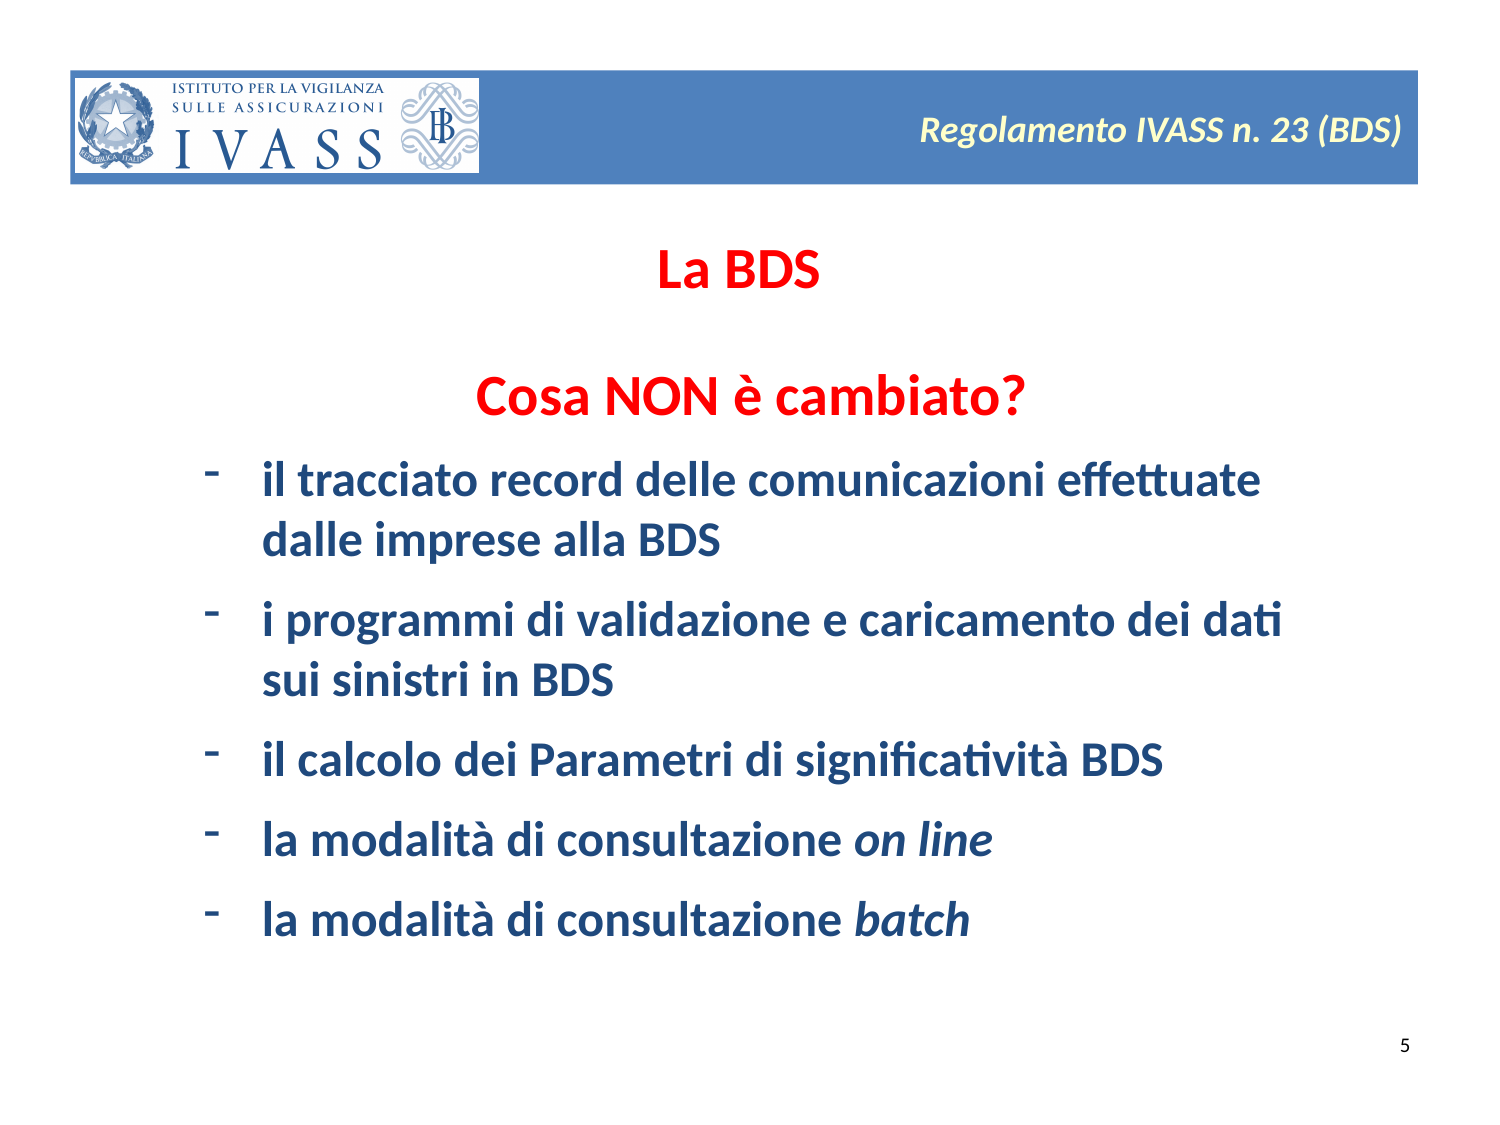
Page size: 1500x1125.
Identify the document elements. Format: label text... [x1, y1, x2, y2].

text_box Regolamento IVASS n. 23 (BDS) [70, 70, 1418, 185]
text_box 5 [1074, 1024, 1425, 1103]
text_box La BDS [75, 222, 1405, 308]
text_box Cosa non è cambiato? il tracciato record delle comunicazioni effettuate dalle imprese alla BDS i programmi di validazione e caricamento dei dati sui sinistri in BDS il calcolo dei Parametri di significatività BDS la modalità di consultazione on line la modalità di consultazione batch [100, 314, 1405, 954]
text_box [81, 222, 1424, 985]
picture [74, 77, 479, 173]
